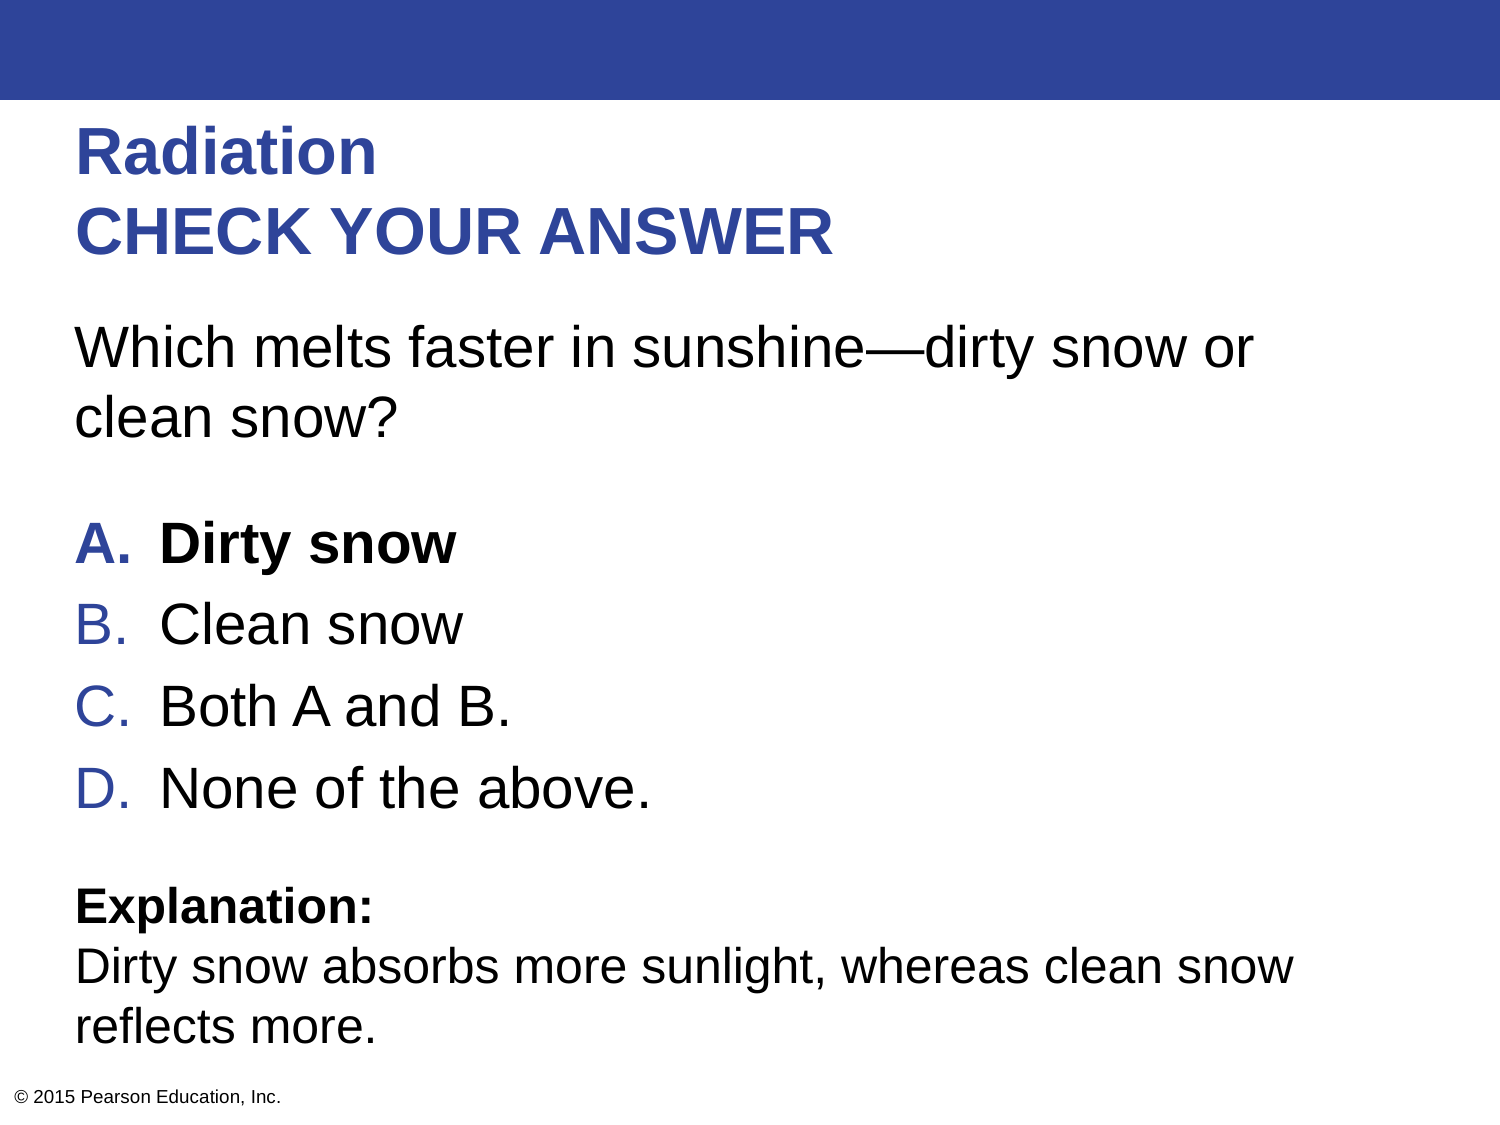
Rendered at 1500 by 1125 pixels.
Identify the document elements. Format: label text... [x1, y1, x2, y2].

footer © 2015 Pearson Education, Inc. [14, 1084, 900, 1115]
list Which melts faster in sunshine—dirty snow or clean snow? Dirty snow Clean snow Both A and B. None of the above. Explanation: Dirty snow absorbs more sunlight, whereas clean snow reflects more. [59, 301, 1410, 1087]
title Radiation CHECK YOUR ANSWER [0, 100, 1500, 278]
